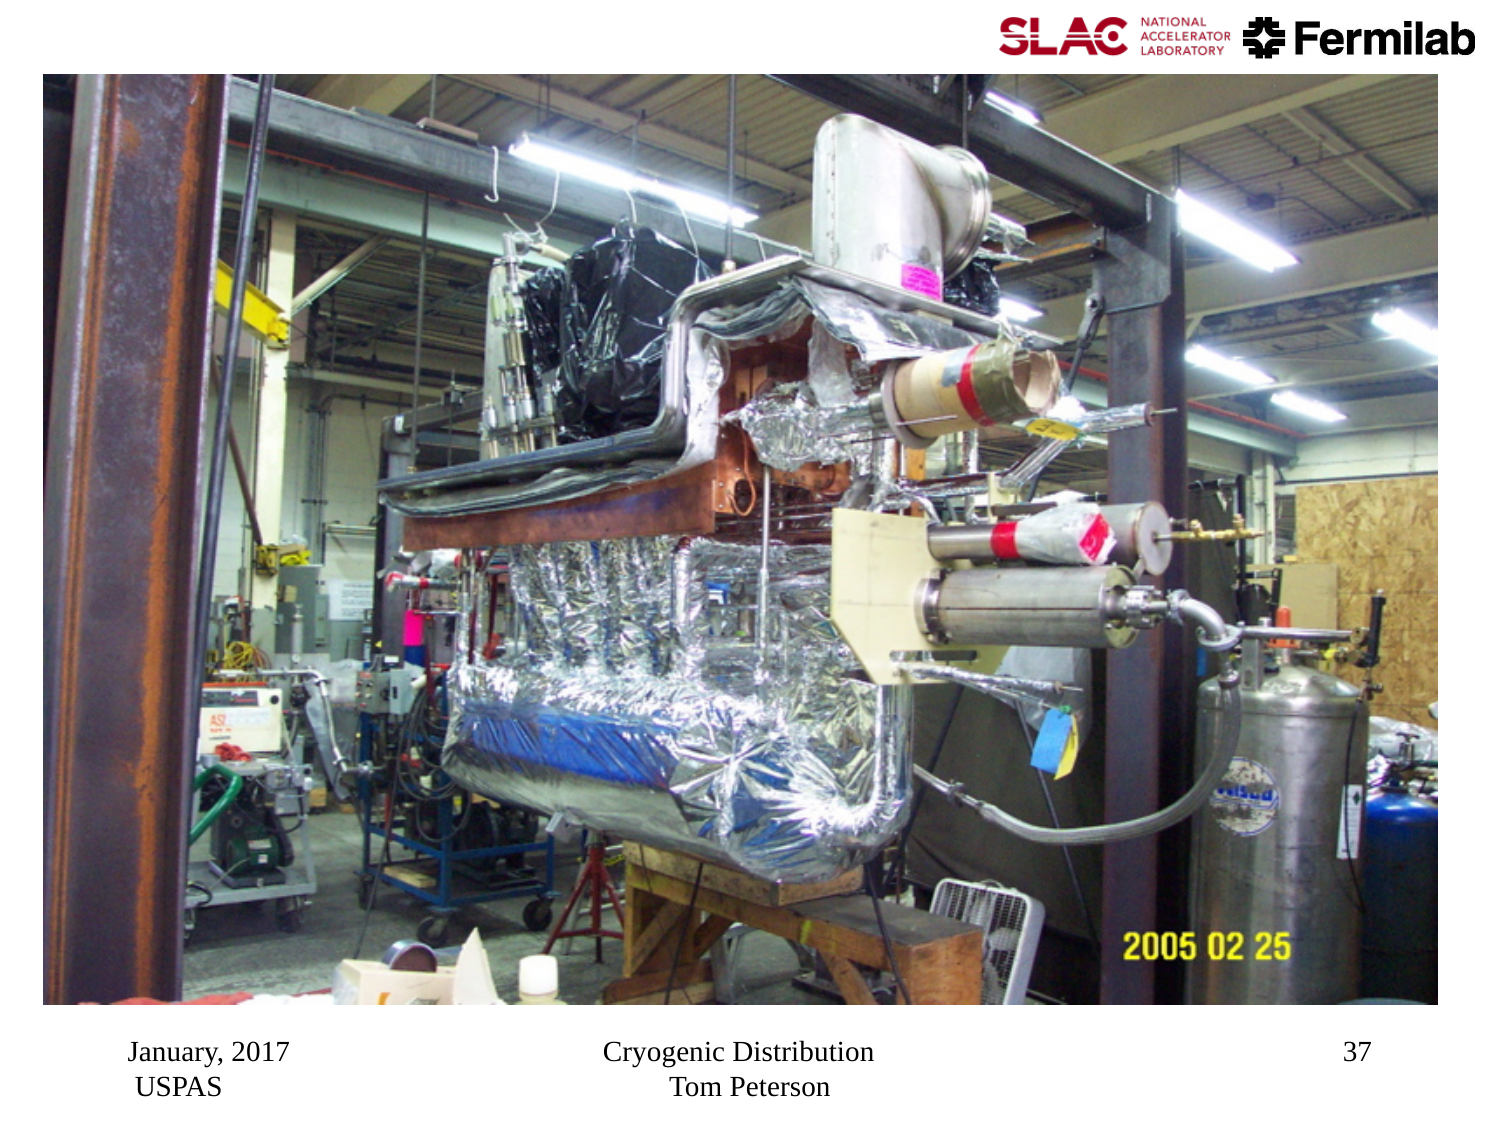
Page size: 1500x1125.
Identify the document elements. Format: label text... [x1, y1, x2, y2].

footer Cryogenic Distribution Tom Peterson [568, 1025, 932, 1100]
slide_number 37 [1074, 1025, 1388, 1100]
picture [43, 17, 1475, 1005]
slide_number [112, 1025, 325, 1100]
